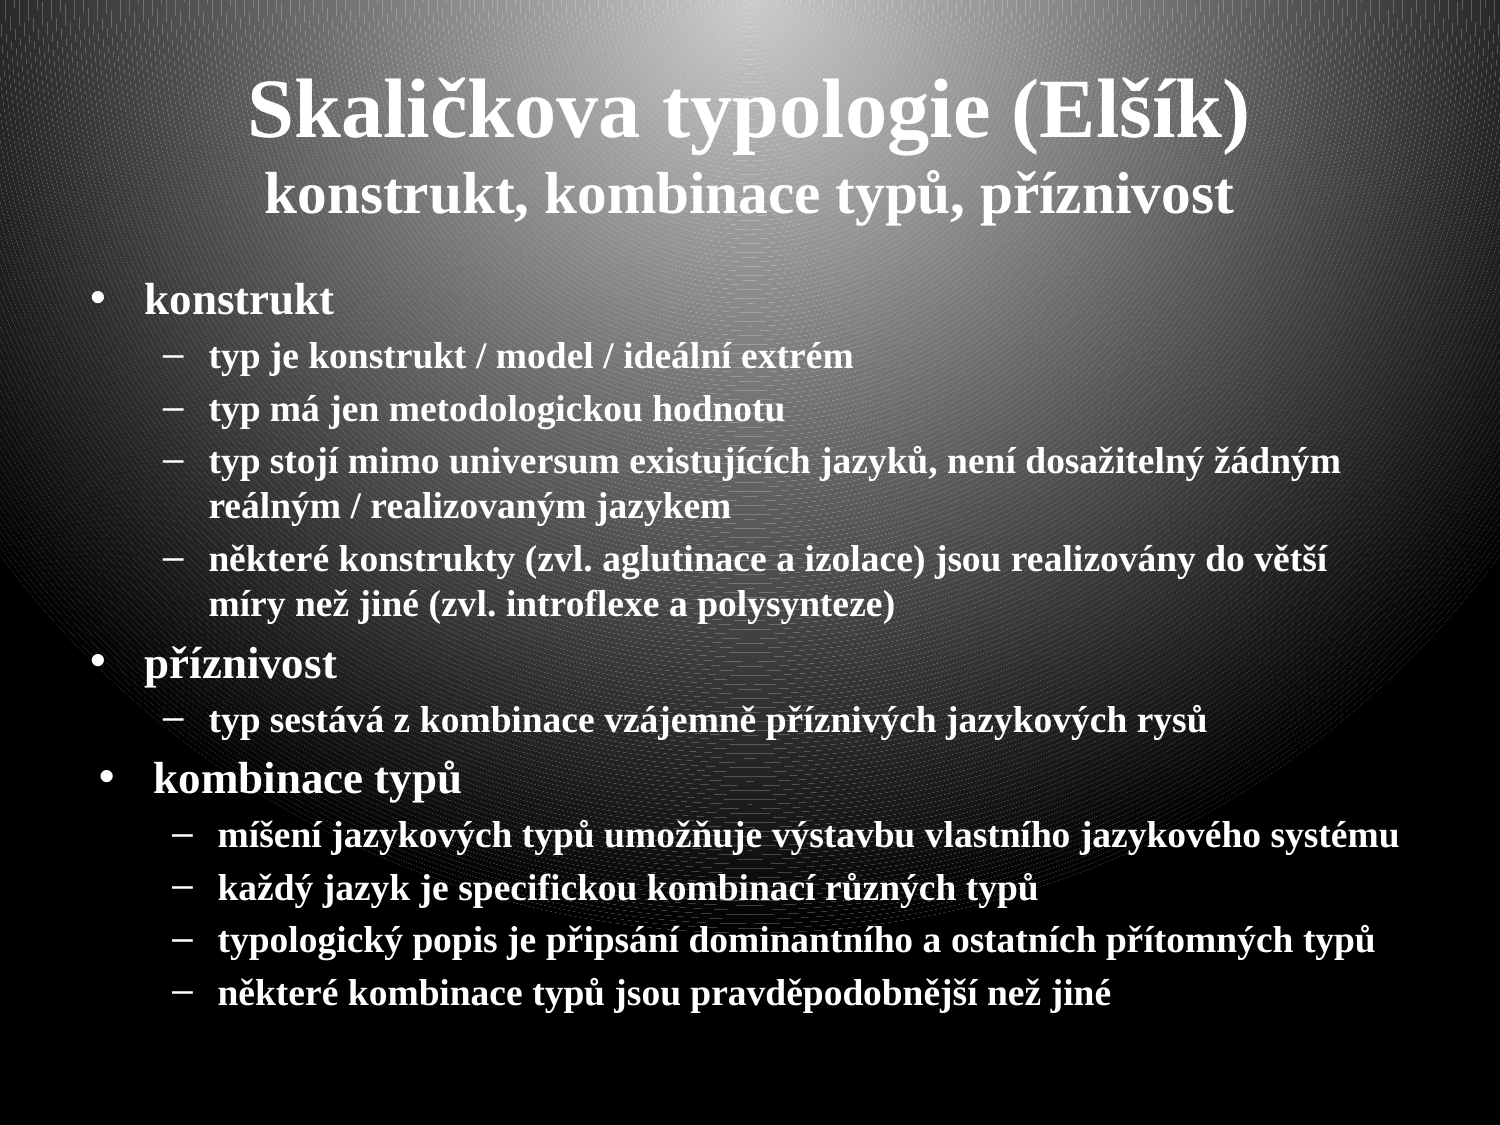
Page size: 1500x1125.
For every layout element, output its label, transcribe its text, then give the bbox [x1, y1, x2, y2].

title Skaličkova typologie (Elšík) konstrukt, kombinace typů, příznivost [75, 45, 1425, 233]
list konstrukt typ je konstrukt / model / ideální extrém typ má jen metodologickou hodnotu typ stojí mimo universum existujících jazyků, není dosažitelný žádným reálným / realizovaným jazykem některé konstrukty (zvl. aglutinace a izolace) jsou realizovány do větší míry než jiné (zvl. introflexe a polysynteze) příznivost typ sestává z kombinace vzájemně příznivých jazykových rysů kombinace typů míšení jazykových typů umožňuje výstavbu vlastního jazykového systému každý jazyk je specifickou kombinací různých typů typologický popis je připsání dominantního a ostatních přítomných typů některé kombinace typů jsou pravděpodobnější než jiné [75, 262, 1425, 1071]
